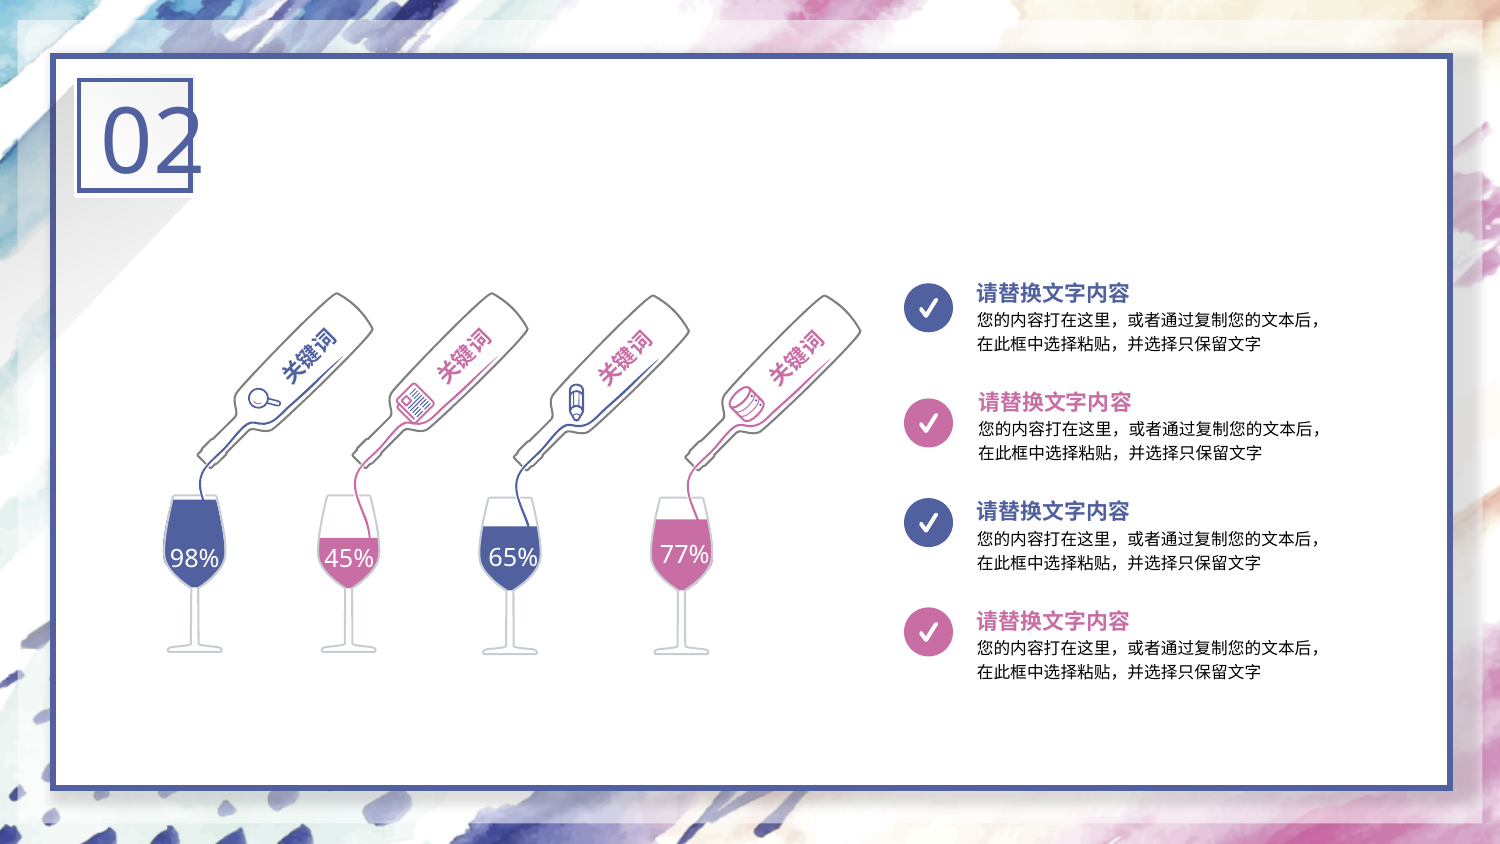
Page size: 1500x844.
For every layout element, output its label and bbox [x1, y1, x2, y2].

text_box [903, 279, 1353, 694]
text_box [686, 480, 690, 492]
text_box [0, 70, 197, 542]
text_box [350, 292, 529, 470]
text_box [202, 292, 348, 470]
text_box [162, 494, 714, 656]
text_box [683, 294, 862, 472]
text_box [353, 480, 357, 492]
picture [0, 0, 1500, 844]
text_box [531, 294, 681, 472]
